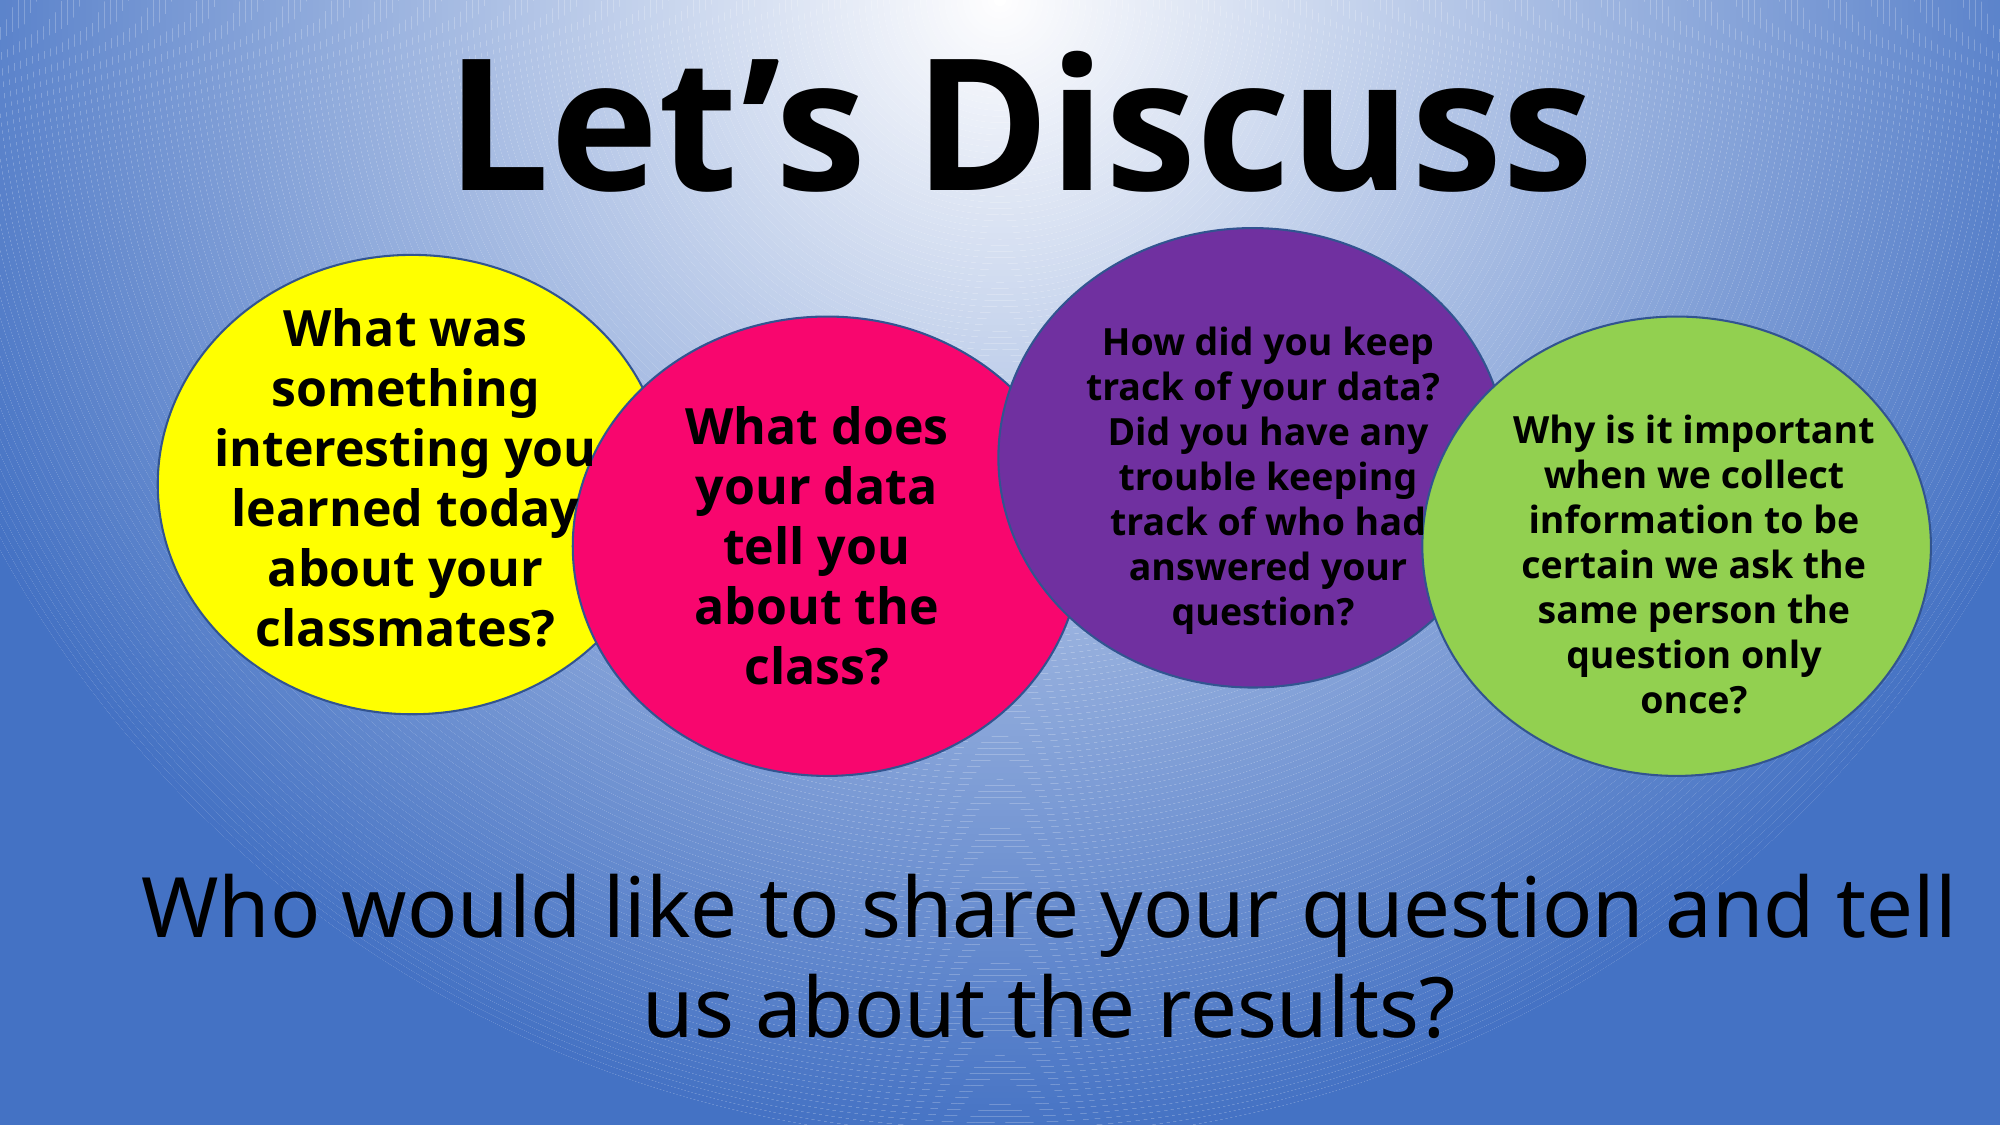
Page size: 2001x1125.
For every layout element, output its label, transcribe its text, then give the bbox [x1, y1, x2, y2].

text_box [997, 227, 1449, 616]
text_box [1470, 336, 1495, 409]
text_box How did you keep track of your data? Did you have any trouble keeping track of who had answered your question? [1066, 310, 1470, 641]
text_box [251, 664, 573, 716]
text_box [156, 370, 190, 599]
text_box [1892, 422, 1932, 671]
text_box [622, 353, 643, 407]
text_box [276, 253, 548, 289]
text_box Let’s Discuss [431, 0, 1632, 235]
text_box [1520, 729, 1833, 777]
text_box [1443, 315, 1873, 710]
text_box [1097, 641, 1408, 689]
text_box [607, 315, 1066, 777]
text_box What was something interesting you learned today about your classmates? [190, 289, 622, 664]
text_box Why is it important when we collect information to be certain we ask the same person the question only once? [1496, 398, 1892, 729]
text_box What does your data tell you about the class? [667, 387, 967, 702]
text_box Who would like to share your question and tell us about the results? [78, 846, 2000, 1062]
